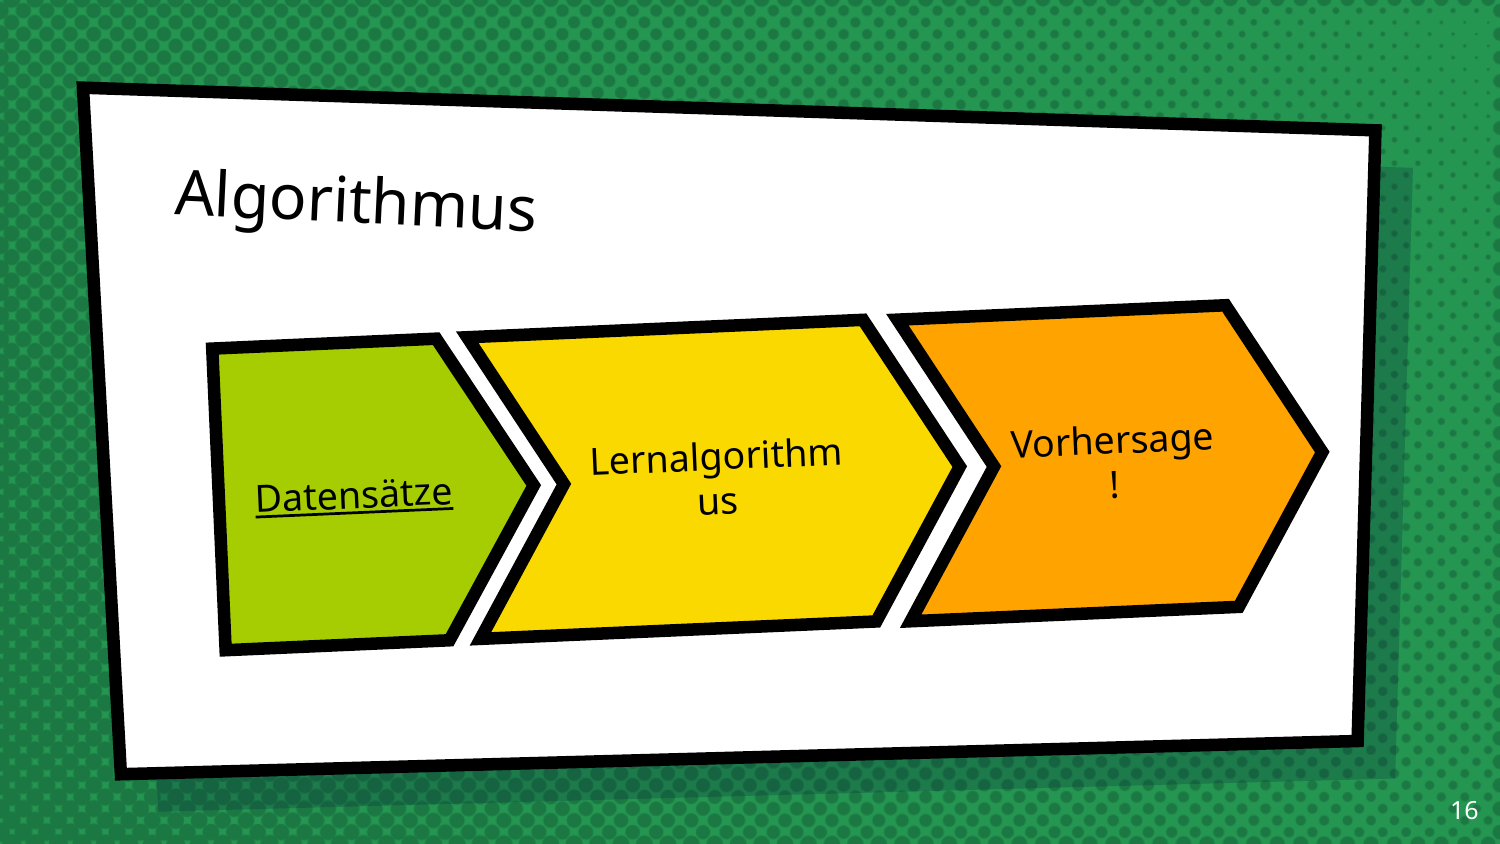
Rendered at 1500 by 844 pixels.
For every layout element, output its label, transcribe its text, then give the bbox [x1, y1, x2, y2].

text_box Vorhersage! [897, 305, 1323, 622]
text_box Datensätze [212, 338, 534, 651]
title Algorithmus [157, 116, 1316, 296]
slide_number 16 [1403, 779, 1494, 844]
text_box Lernalgorithmus [467, 319, 960, 639]
